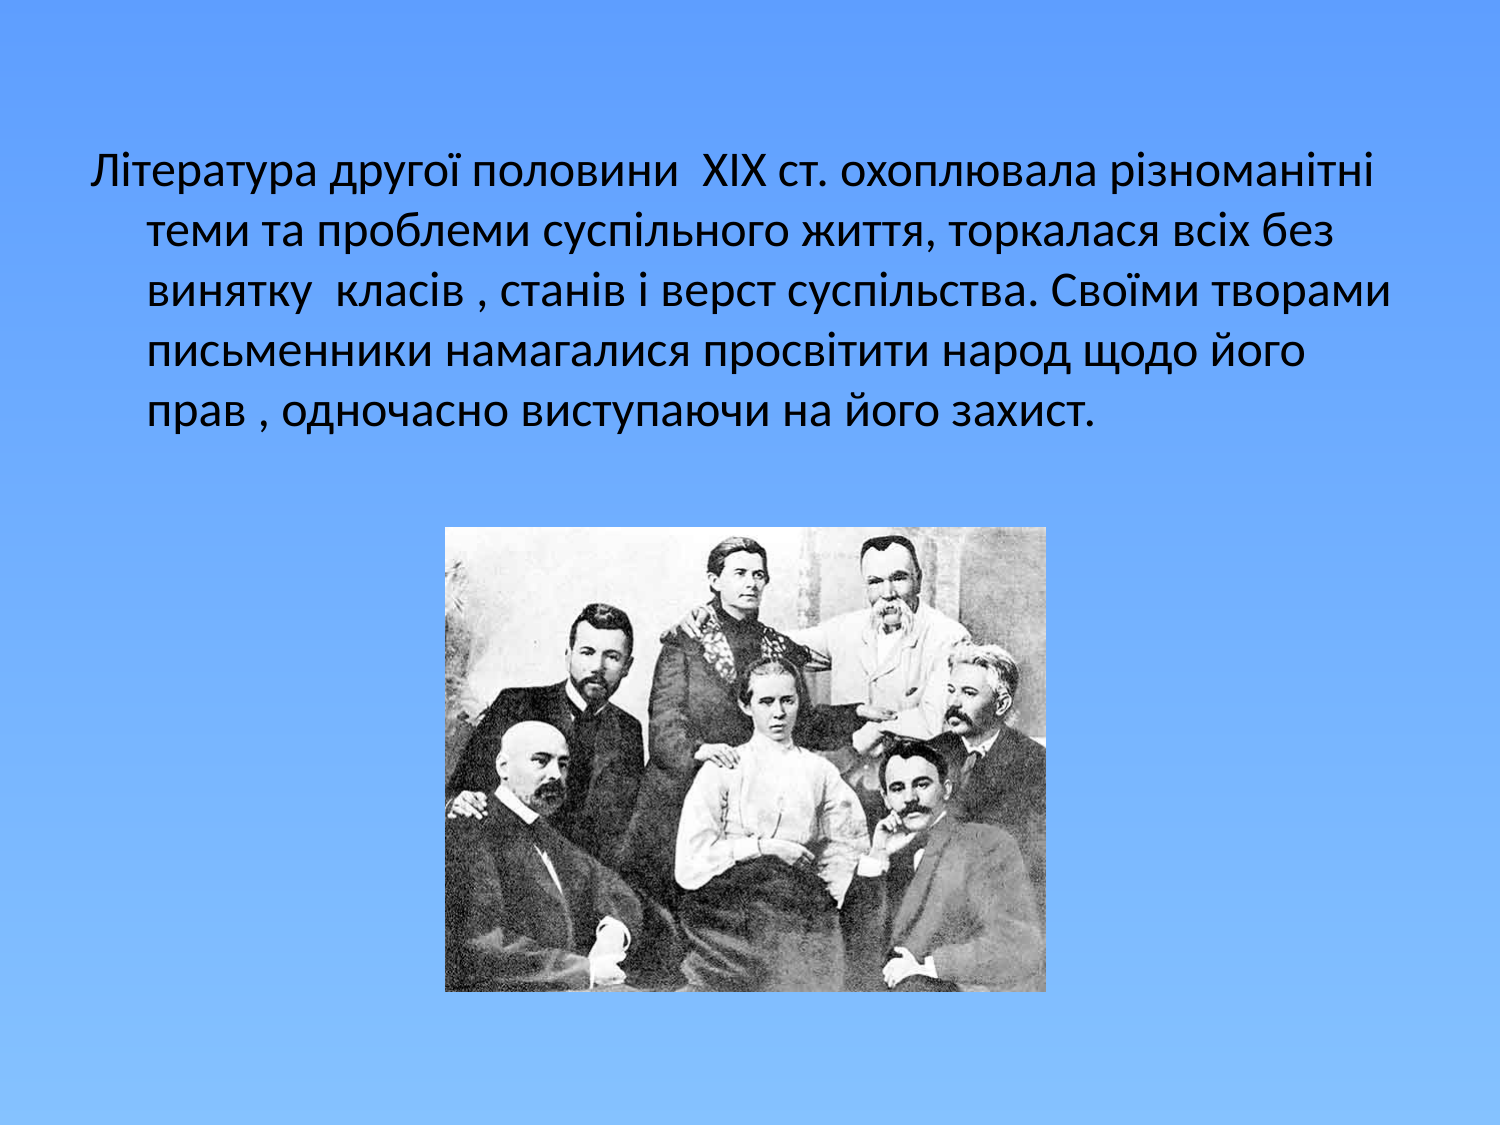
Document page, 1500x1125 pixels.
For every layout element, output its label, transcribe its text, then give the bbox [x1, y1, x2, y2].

picture [445, 527, 1046, 992]
list Література другої половини ХІХ ст. охоплювала різноманітні теми та проблеми суспільного життя, торкалася всіх без винятку класів , станів і верст суспільства. Своїми творами письменники намагалися просвітити народ щодо його прав , одночасно виступаючи на його захист. [75, 128, 1425, 528]
